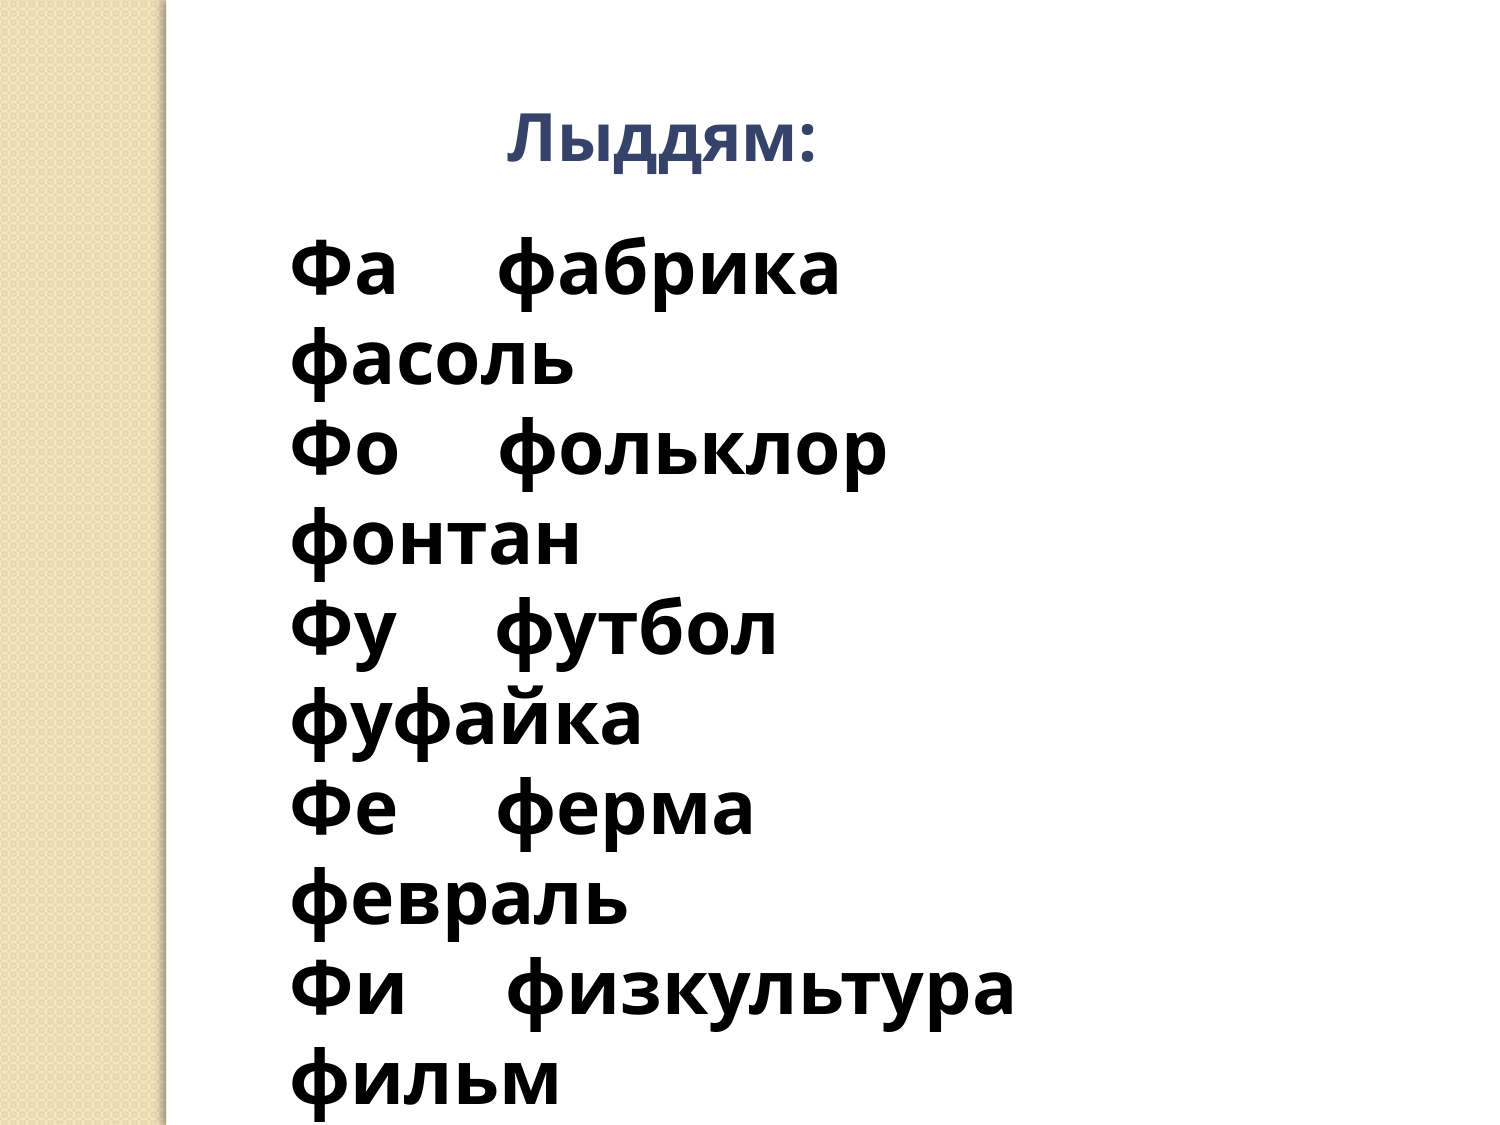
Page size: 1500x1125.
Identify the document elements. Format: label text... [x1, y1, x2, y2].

text_box Фа фабрика фасоль Фо фольклор фонтан Фу футбол фуфайка Фе ферма февраль Фи физкультура фильм [274, 212, 1325, 1125]
text_box Лыддям: [362, 87, 963, 183]
